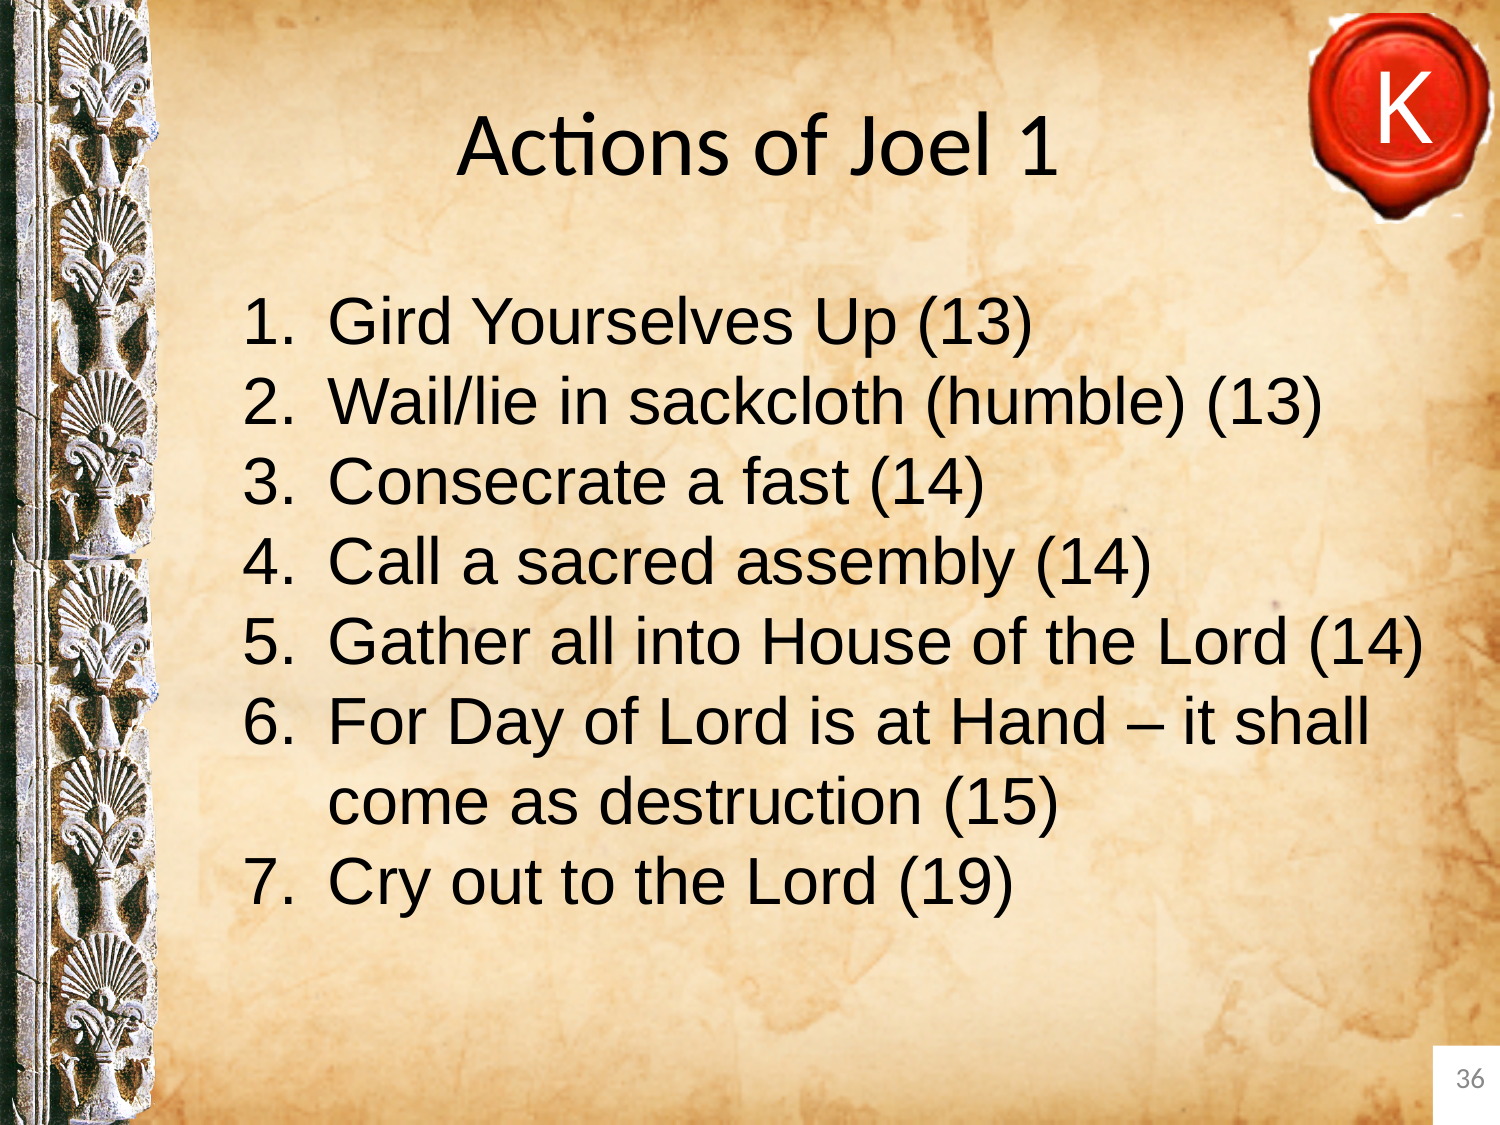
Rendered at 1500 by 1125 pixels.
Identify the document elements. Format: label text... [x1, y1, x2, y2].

title Actions of Joel 1 [228, 45, 1291, 233]
picture [0, 0, 1500, 1125]
text_box Gird Yourselves Up (13) Wail/lie in sackcloth (humble) (13) Consecrate a fast (14) Call a sacred assembly (14) Gather all into House of the Lord (14) For Day of Lord is at Hand – it shall come as destruction (15) Cry out to the Lord (19) [228, 270, 1476, 926]
